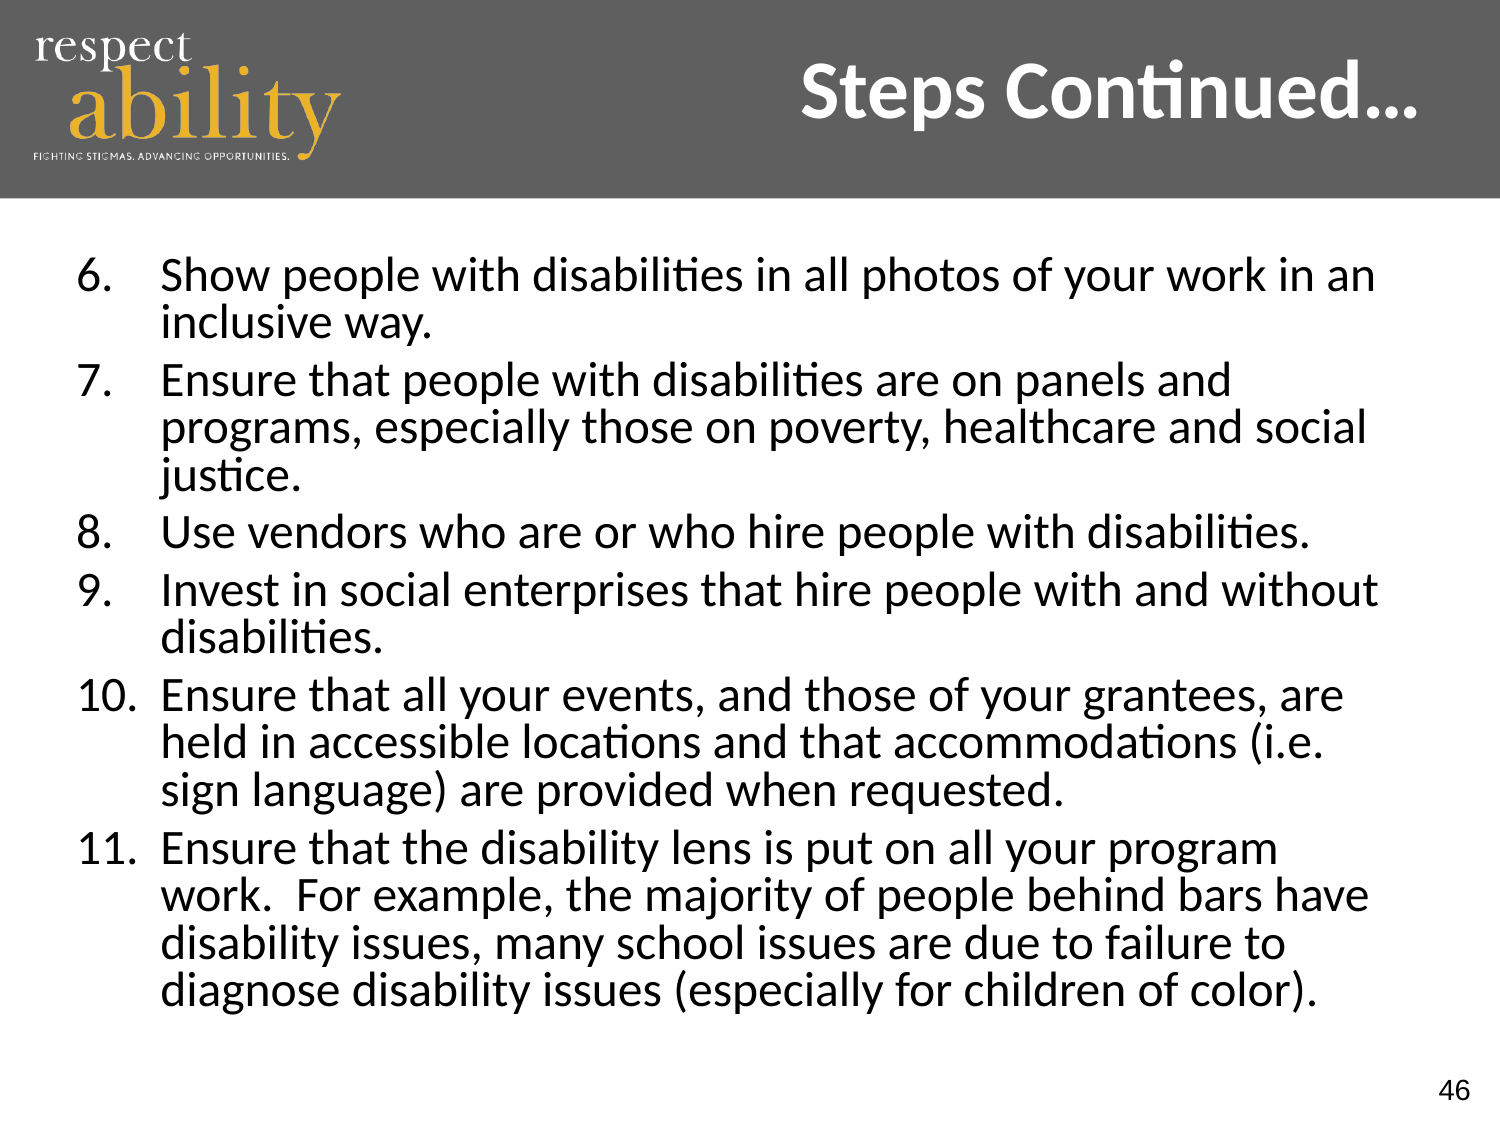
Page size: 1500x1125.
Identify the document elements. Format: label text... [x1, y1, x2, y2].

picture [34, 33, 73, 163]
list Show people with disabilities in all photos of your work in an inclusive way. Ensure that people with disabilities are on panels and programs, especially those on poverty, healthcare and social justice. Use vendors who are or who hire people with disabilities. Invest in social enterprises that hire people with and without disabilities. Ensure that all your events, and those of your grantees, are held in accessible locations and that accommodations (i.e. sign language) are provided when requested. Ensure that the disability lens is put on all your program work. For example, the majority of people behind bars have disability issues, many school issues are due to failure to diagnose disability issues (especially for children of color). [61, 245, 1424, 1013]
text_box 46 [1423, 1063, 1495, 1115]
title Steps Continued… [73, 8, 1438, 163]
